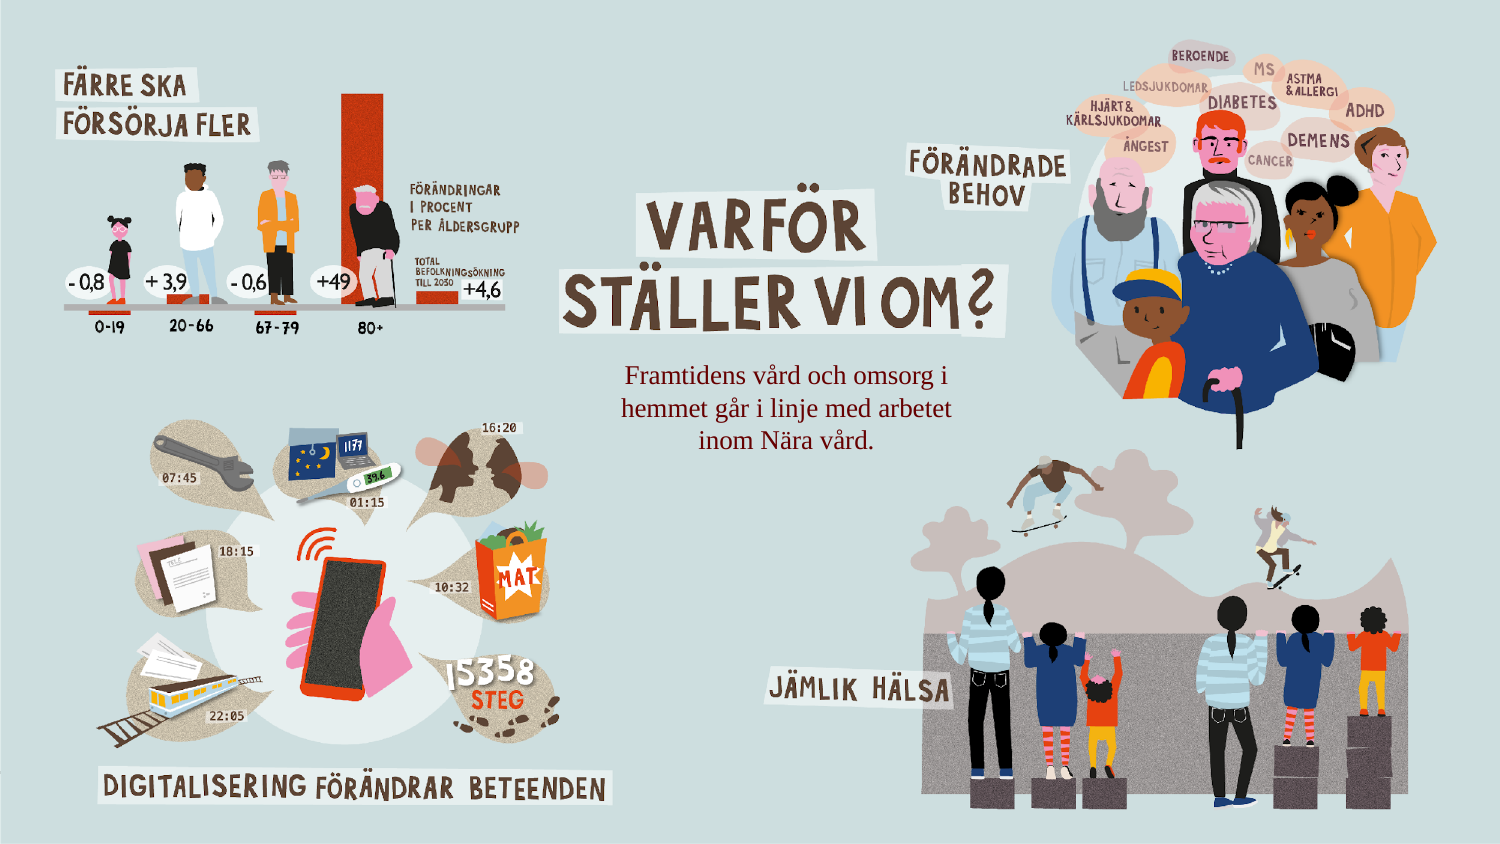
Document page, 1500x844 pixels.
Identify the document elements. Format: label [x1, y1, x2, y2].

text_box [0, 0, 1500, 844]
